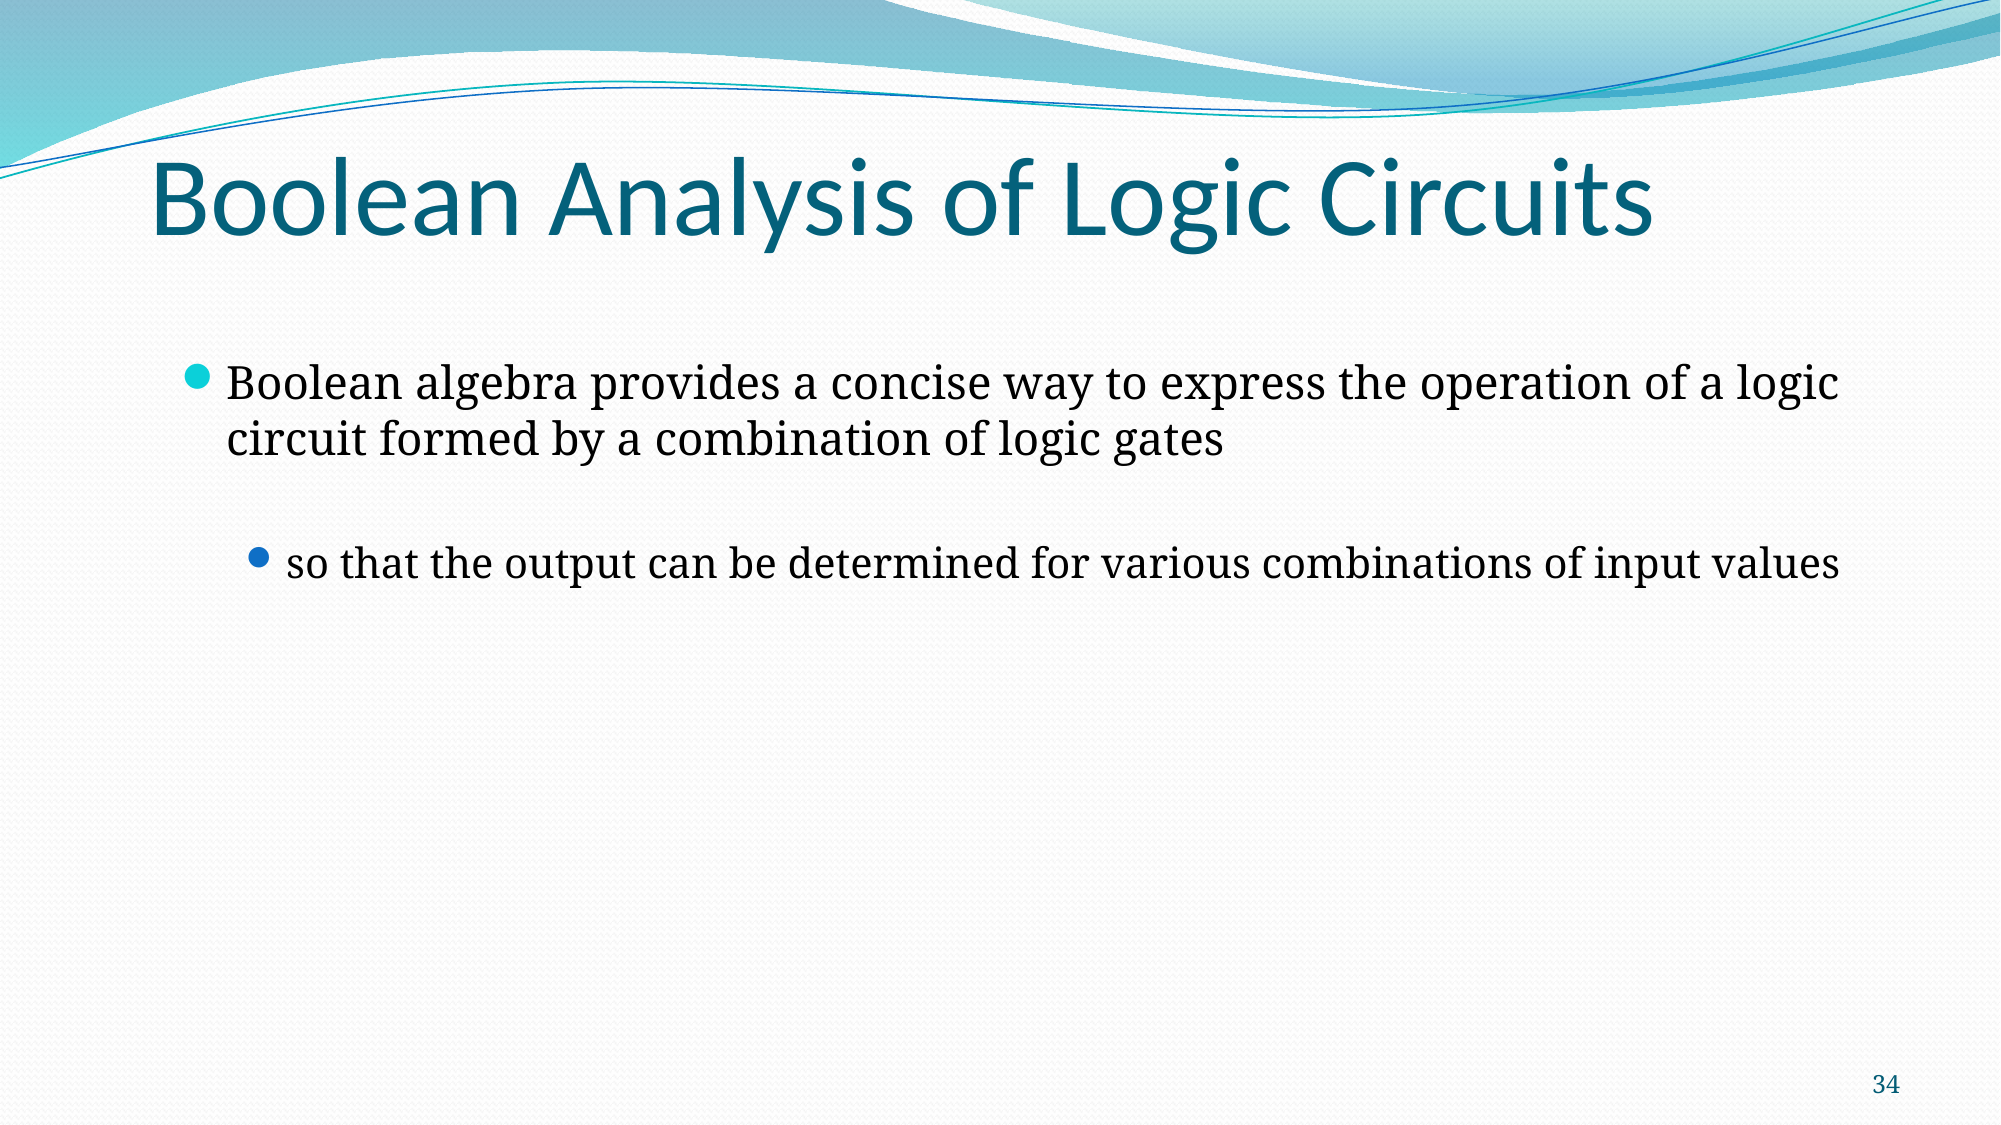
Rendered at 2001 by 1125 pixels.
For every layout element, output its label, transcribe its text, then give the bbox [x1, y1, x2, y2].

list Boolean algebra provides a concise way to express the operation of a logic circuit formed by a combination of logic gates so that the output can be determined for various combinations of input values [166, 226, 1906, 1125]
title Boolean Analysis of Logic Circuits [149, 70, 1950, 258]
slide_number 34 [1733, 1042, 1900, 1103]
